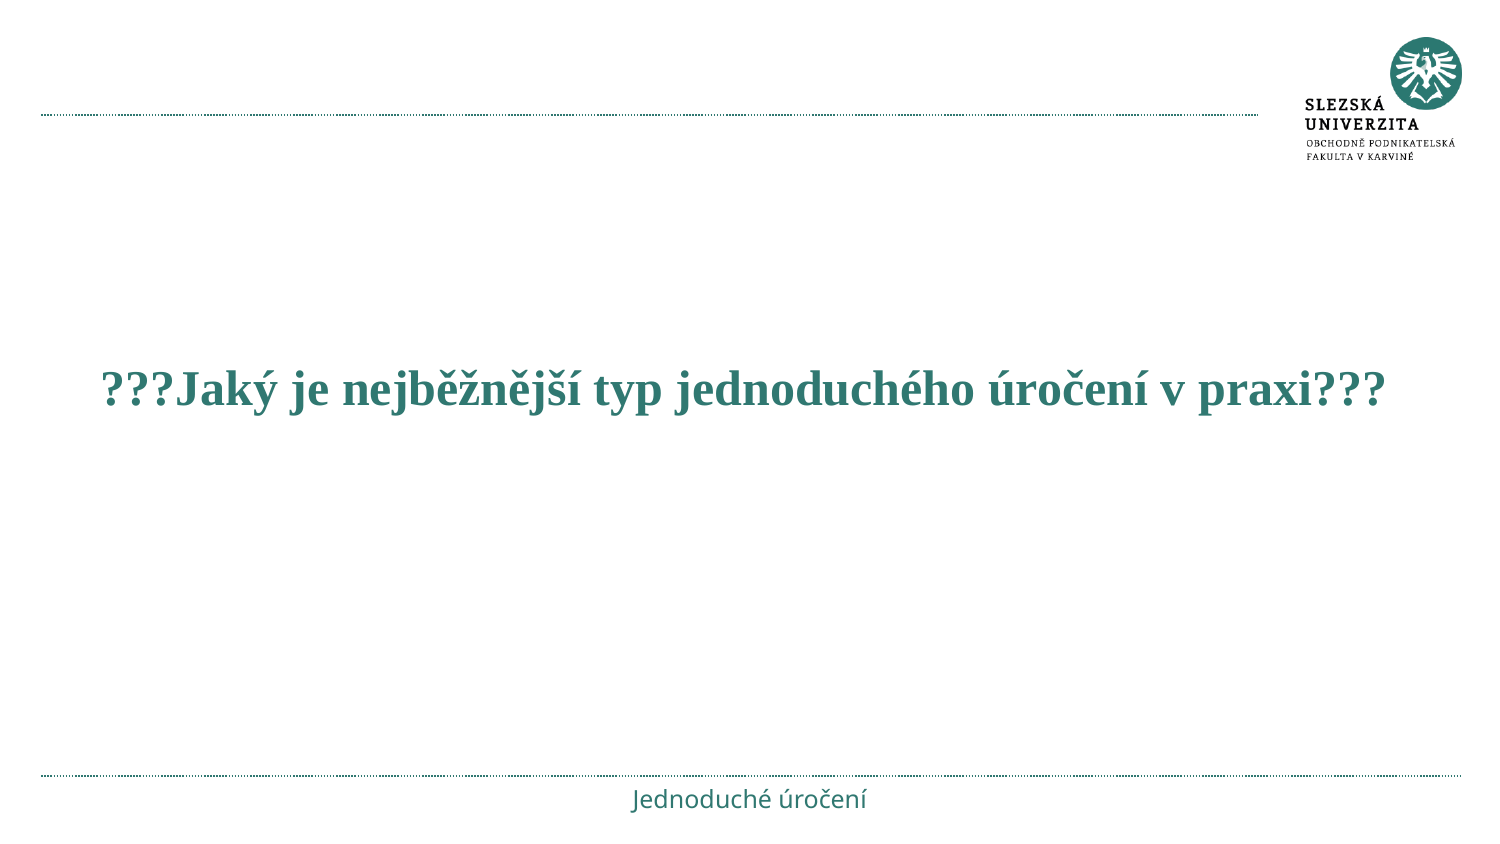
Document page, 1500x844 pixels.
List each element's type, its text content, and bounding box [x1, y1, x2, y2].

picture [1305, 37, 1462, 138]
list ???Jaký je nejběžnější typ jednoduchého úročení v praxi??? [17, 138, 1471, 741]
text_box Jednoduché úročení [47, 776, 1453, 824]
